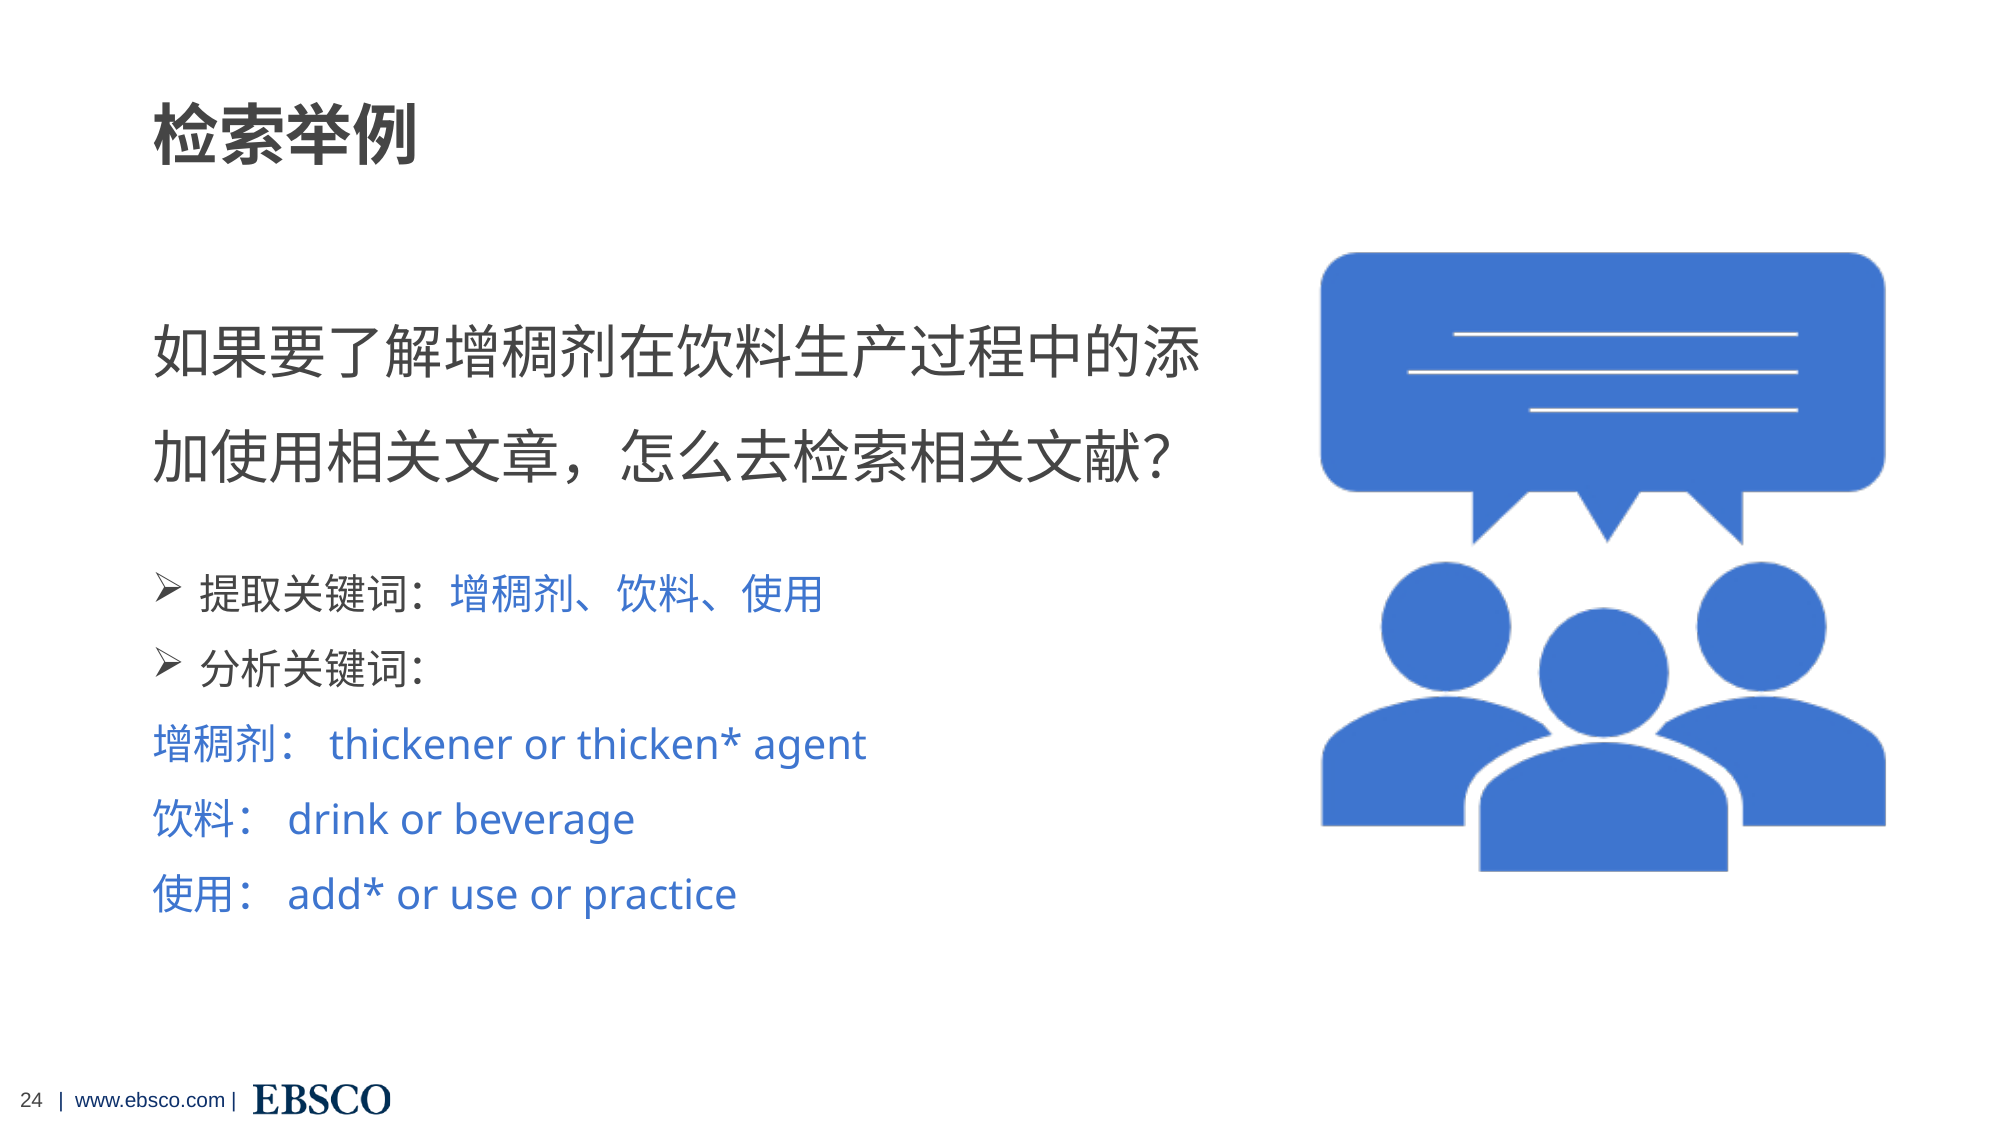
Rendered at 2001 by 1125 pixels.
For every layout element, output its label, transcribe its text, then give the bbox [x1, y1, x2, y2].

picture [253, 1082, 391, 1116]
text_box 如果要了解增稠剂在饮料生产过程中的添加使用相关文章​，怎么去检索相关文献？ [136, 276, 1234, 495]
title 检索举例 [137, 77, 1863, 246]
picture [1234, 198, 1964, 927]
text_box 提取关键词：增稠剂、饮料、使用 分析关键词： 增稠剂：thickener or thicken* agent 饮料：drink or beverage 使用：add* or use or practice [137, 560, 1176, 926]
